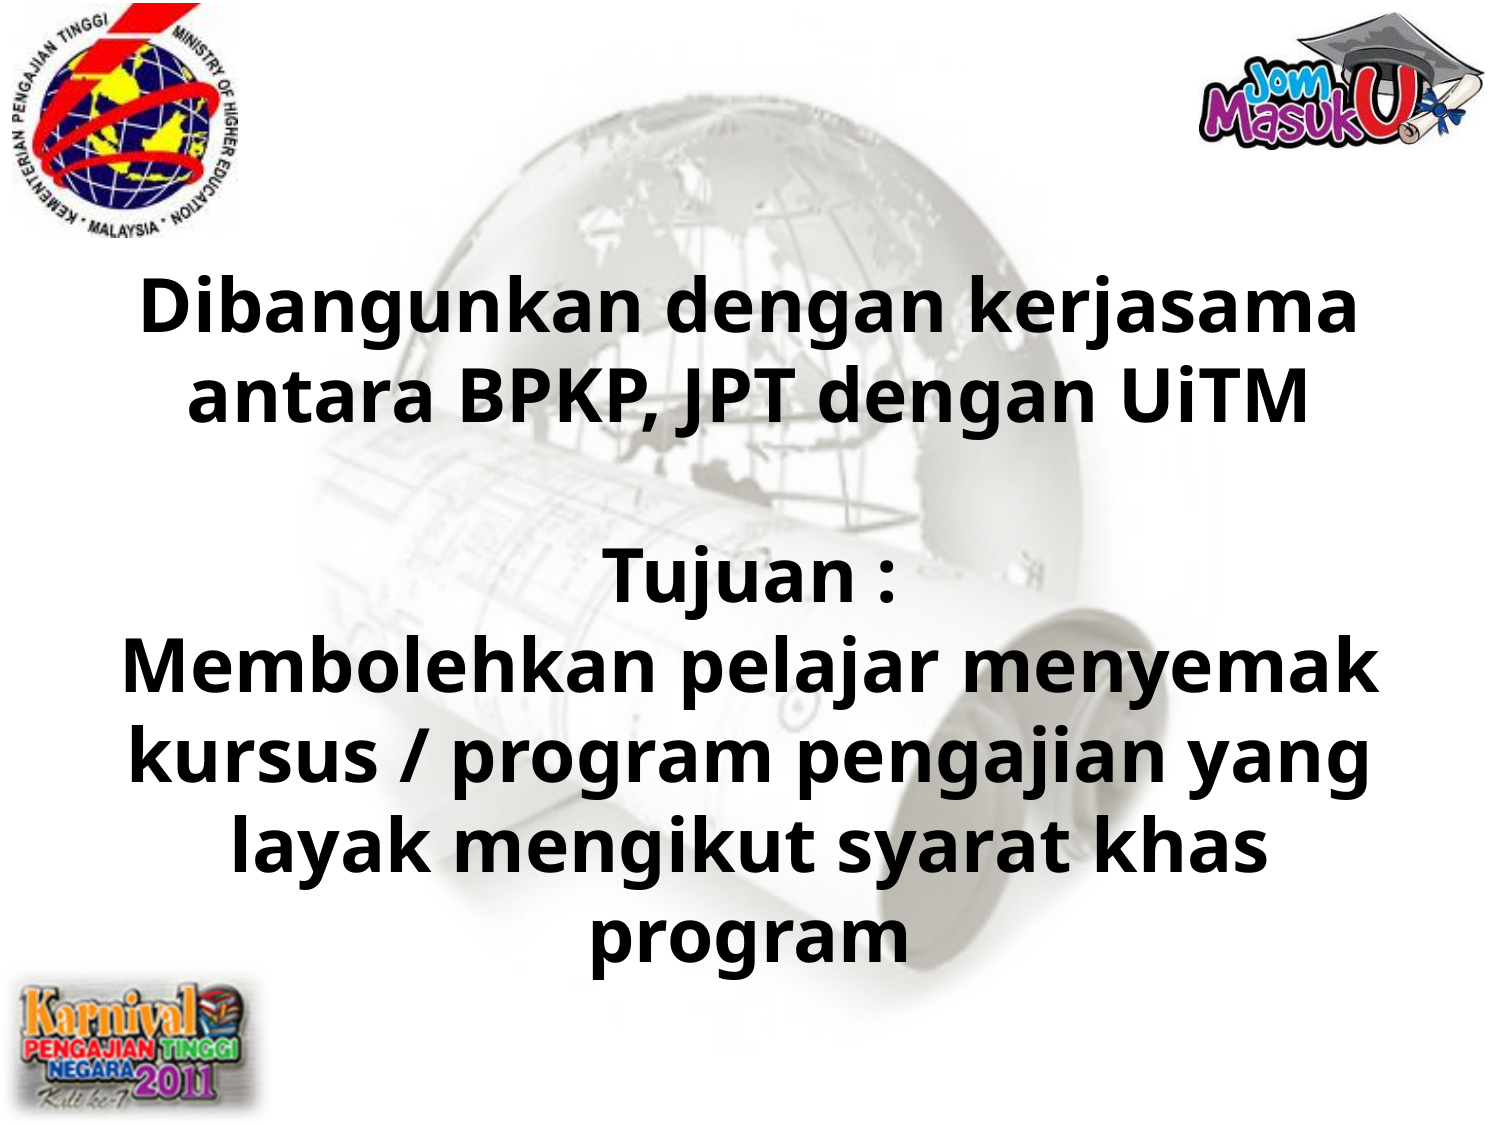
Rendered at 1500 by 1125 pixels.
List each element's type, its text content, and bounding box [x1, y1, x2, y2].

text_box Dibangunkan dengan kerjasama antara BPKP, JPT dengan UiTM Tujuan : Membolehkan pelajar menyemak kursus / program pengajian yang layak mengikut syarat khas program [1229, 249, 1438, 985]
picture [299, 12, 1485, 1057]
picture [12, 2, 238, 238]
text_box Dibangunkan dengan kerjasama antara BPKP, JPT dengan UiTM Tujuan : Membolehkan pelajar menyemak kursus / program pengajian yang layak mengikut syarat khas program [62, 249, 294, 985]
picture [0, 962, 273, 1125]
